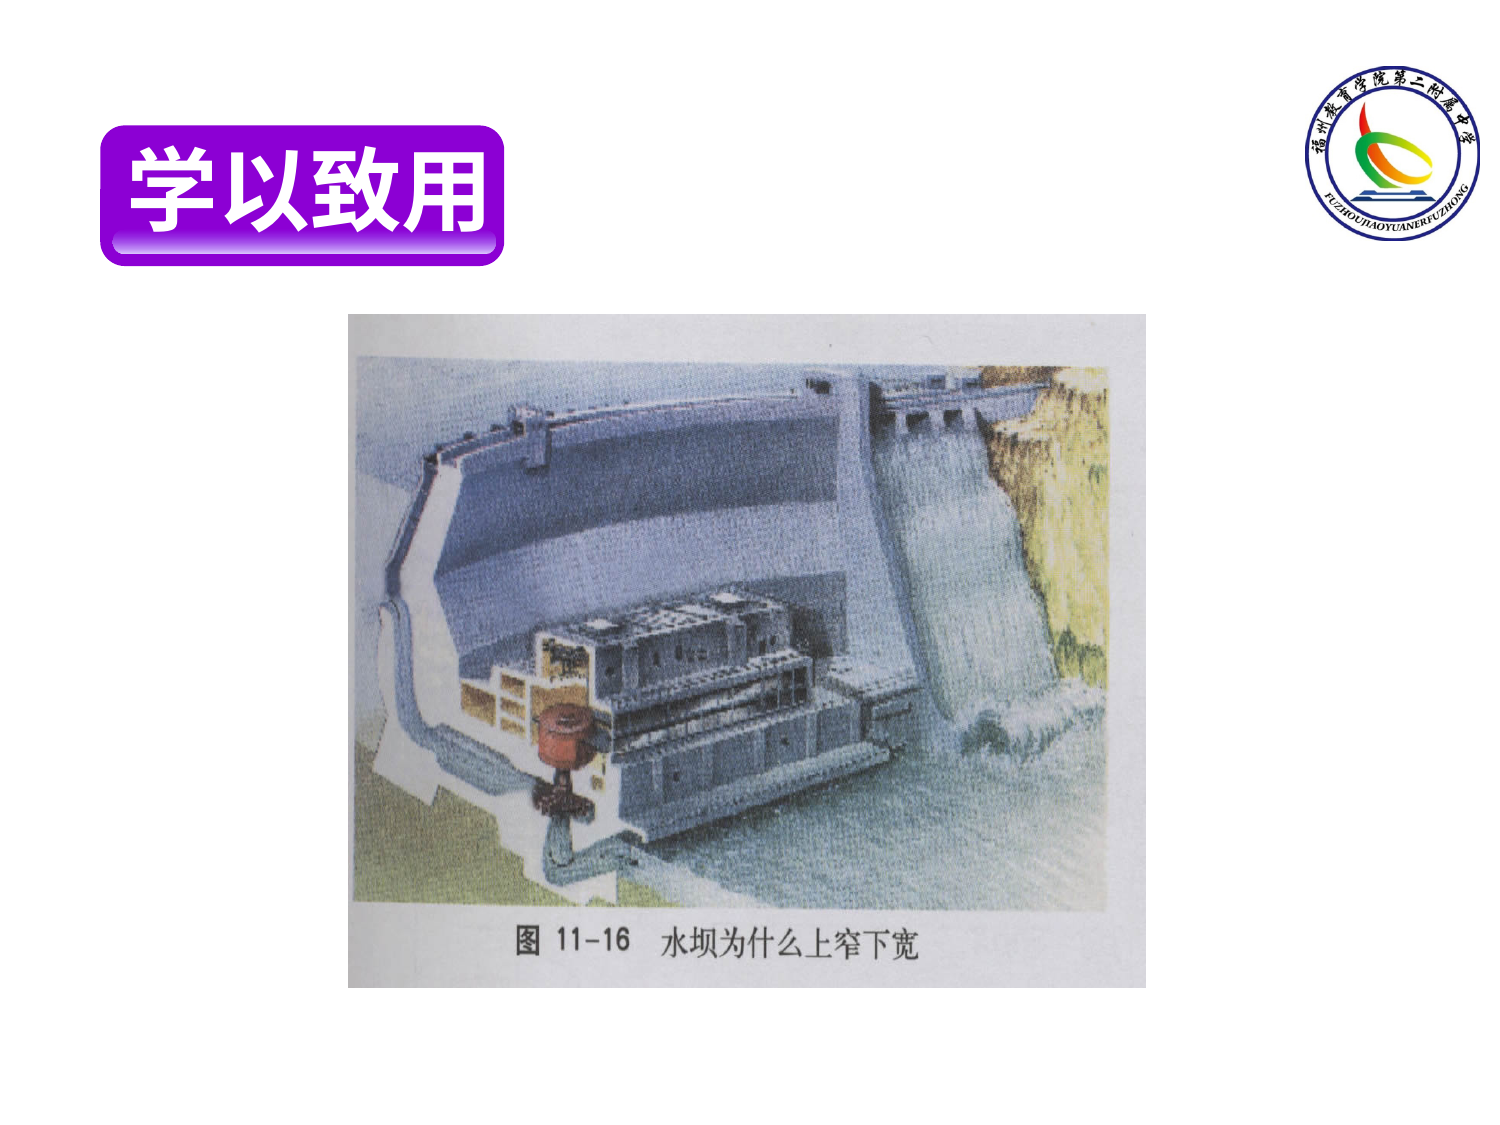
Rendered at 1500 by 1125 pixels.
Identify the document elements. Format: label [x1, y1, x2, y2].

text_box [100, 125, 516, 267]
picture [348, 314, 1146, 988]
picture [1305, 66, 1480, 241]
